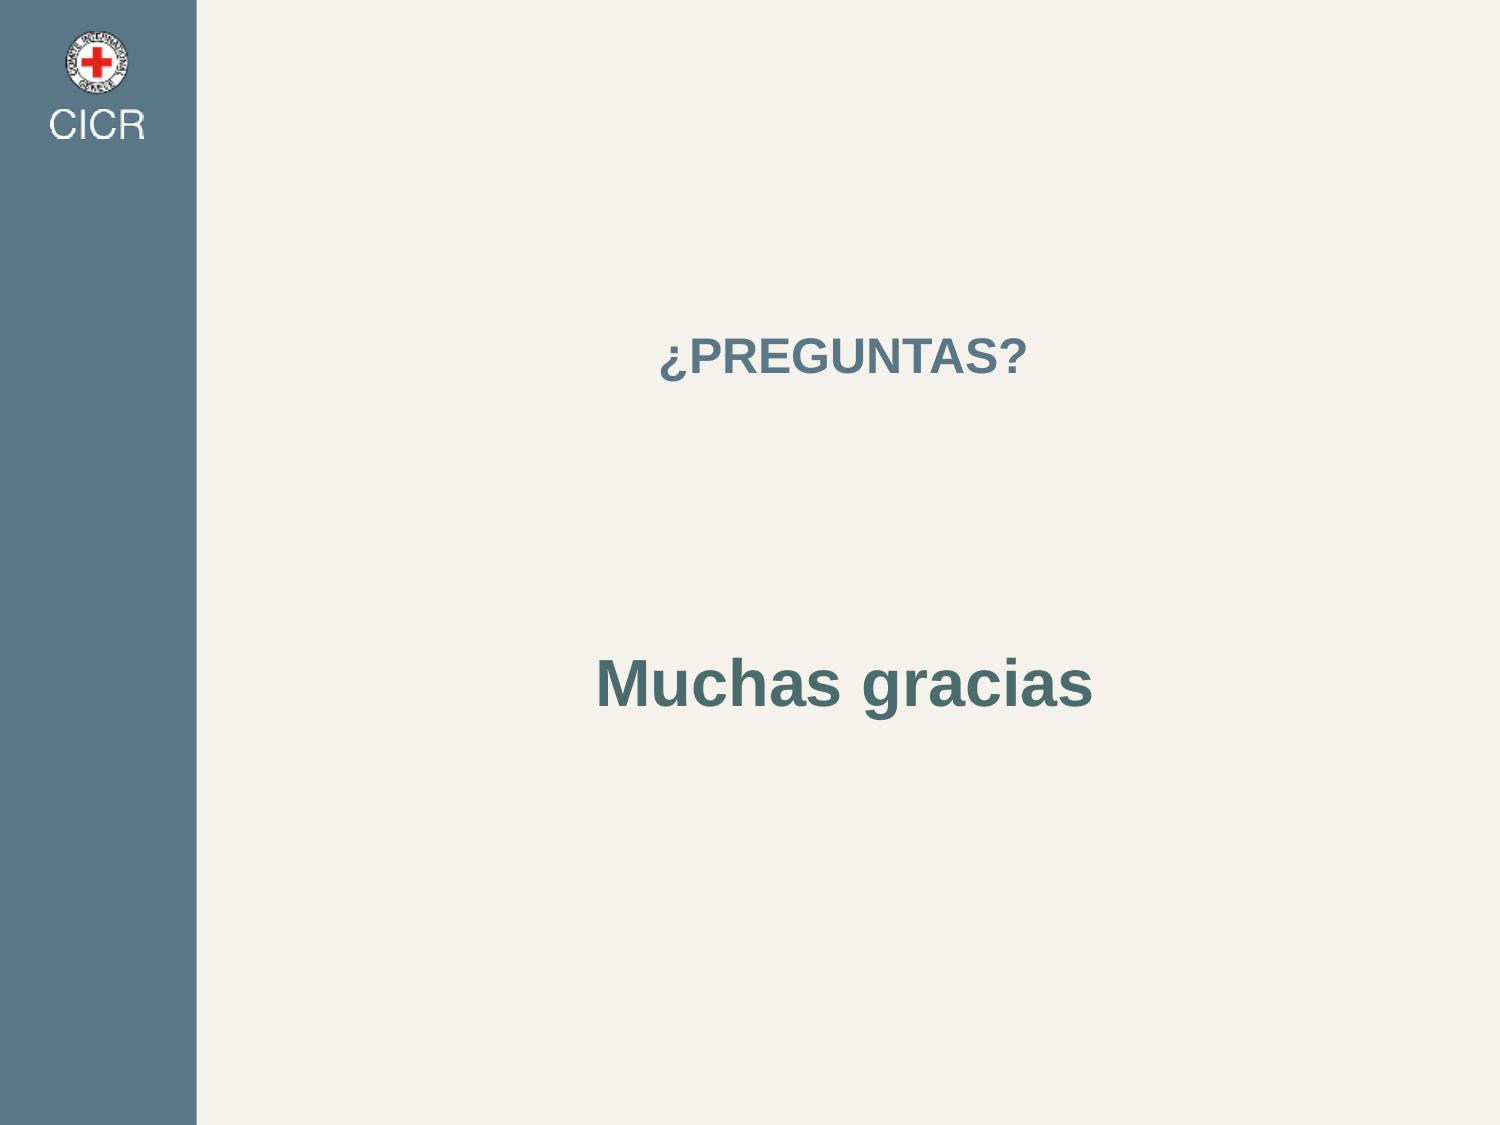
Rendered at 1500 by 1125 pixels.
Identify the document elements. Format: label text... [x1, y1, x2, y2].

picture [50, 30, 144, 139]
title ¿Preguntas? [218, 326, 1470, 381]
list Muchas gracias [220, 631, 1470, 724]
